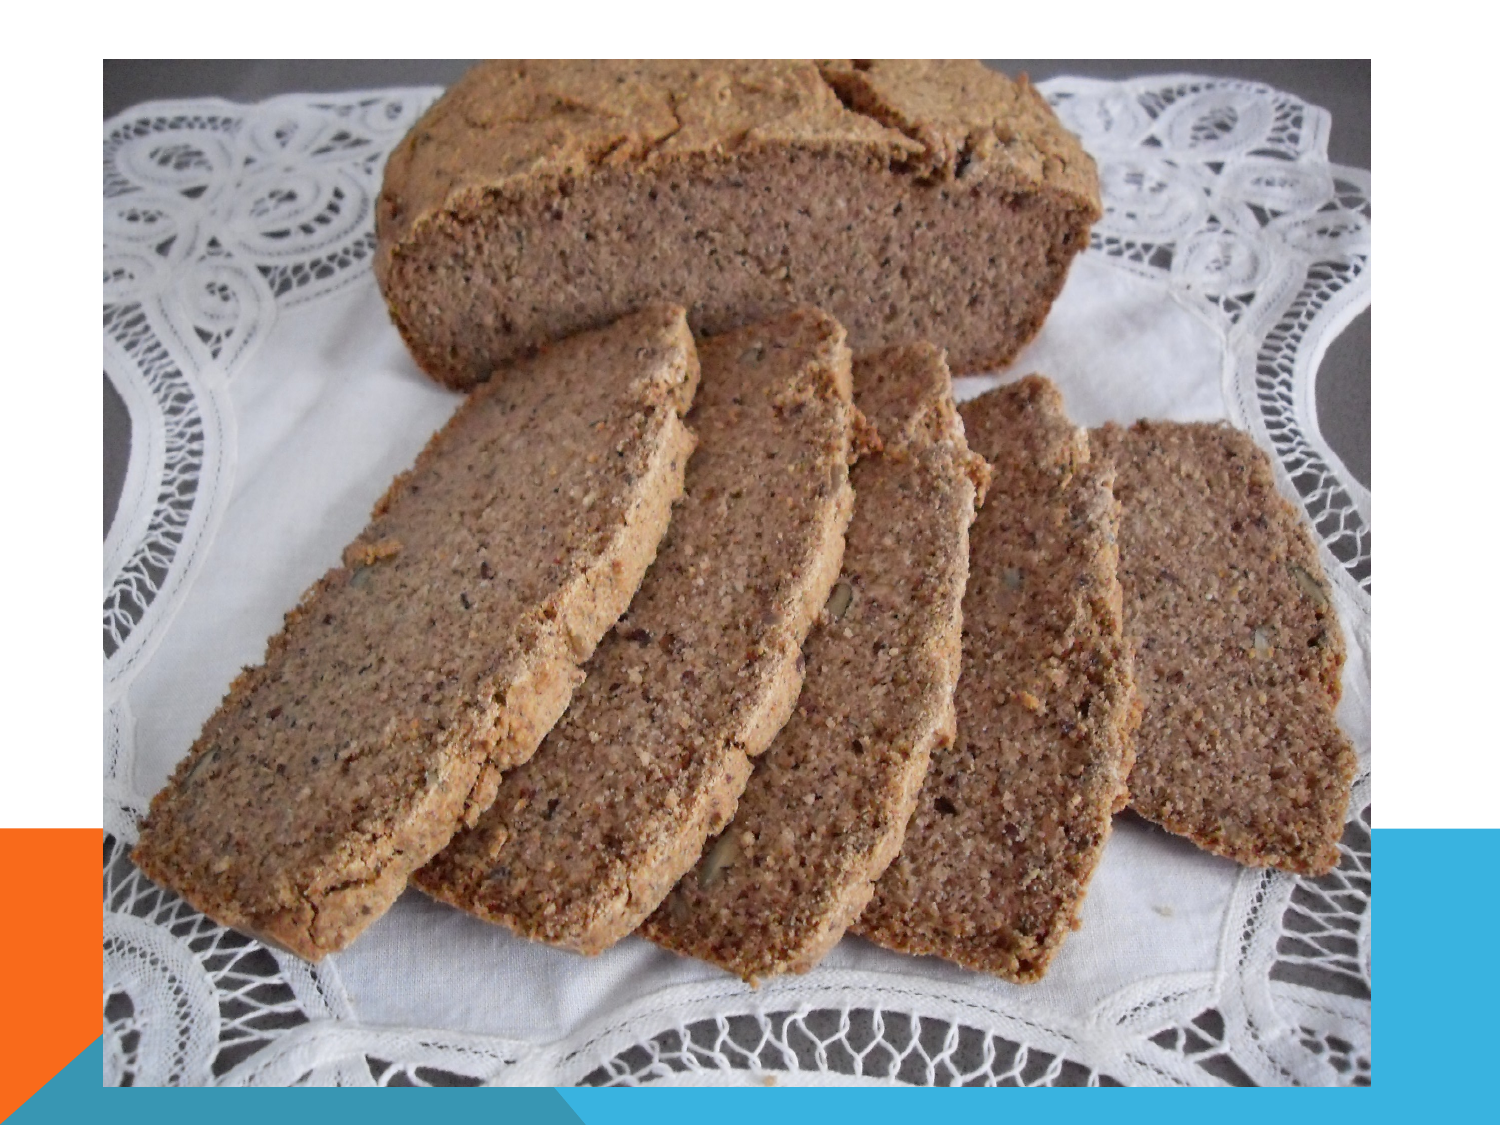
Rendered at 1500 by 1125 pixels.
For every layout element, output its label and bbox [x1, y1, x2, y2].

list [102, 59, 1371, 1087]
